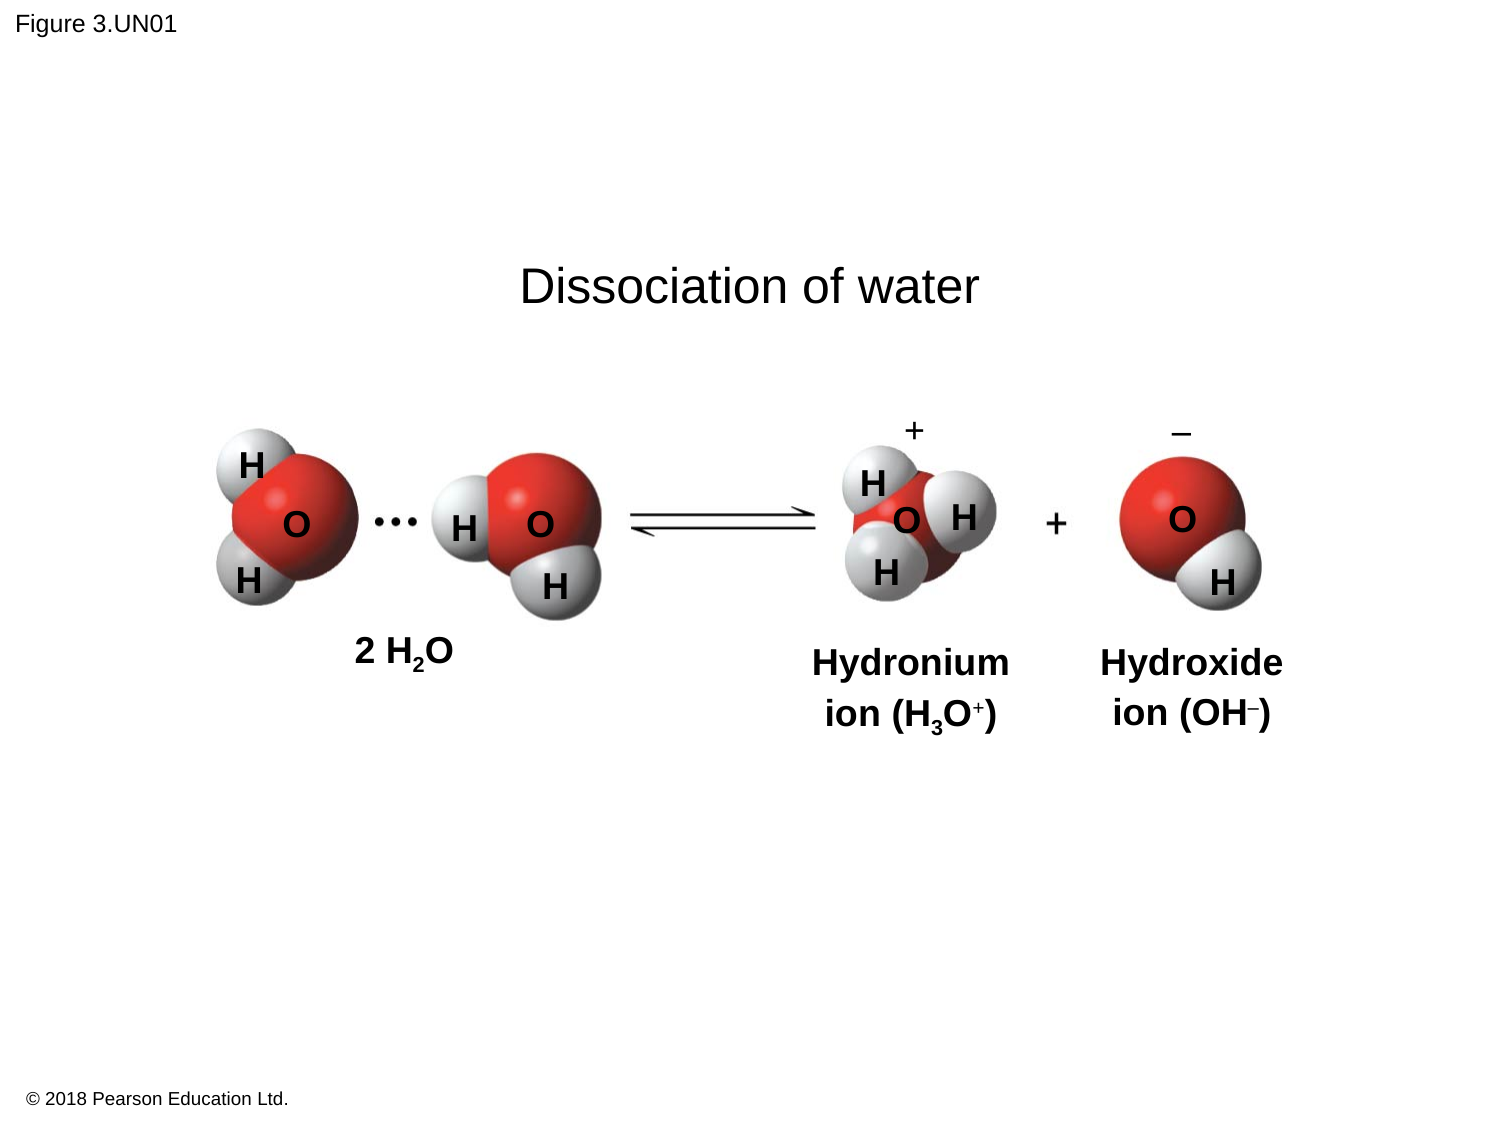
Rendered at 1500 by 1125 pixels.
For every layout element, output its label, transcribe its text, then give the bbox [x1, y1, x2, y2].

text_box Dissociation of water [304, 246, 1196, 322]
title Figure 3.UN01 [0, 0, 593, 57]
picture [209, 402, 1291, 723]
